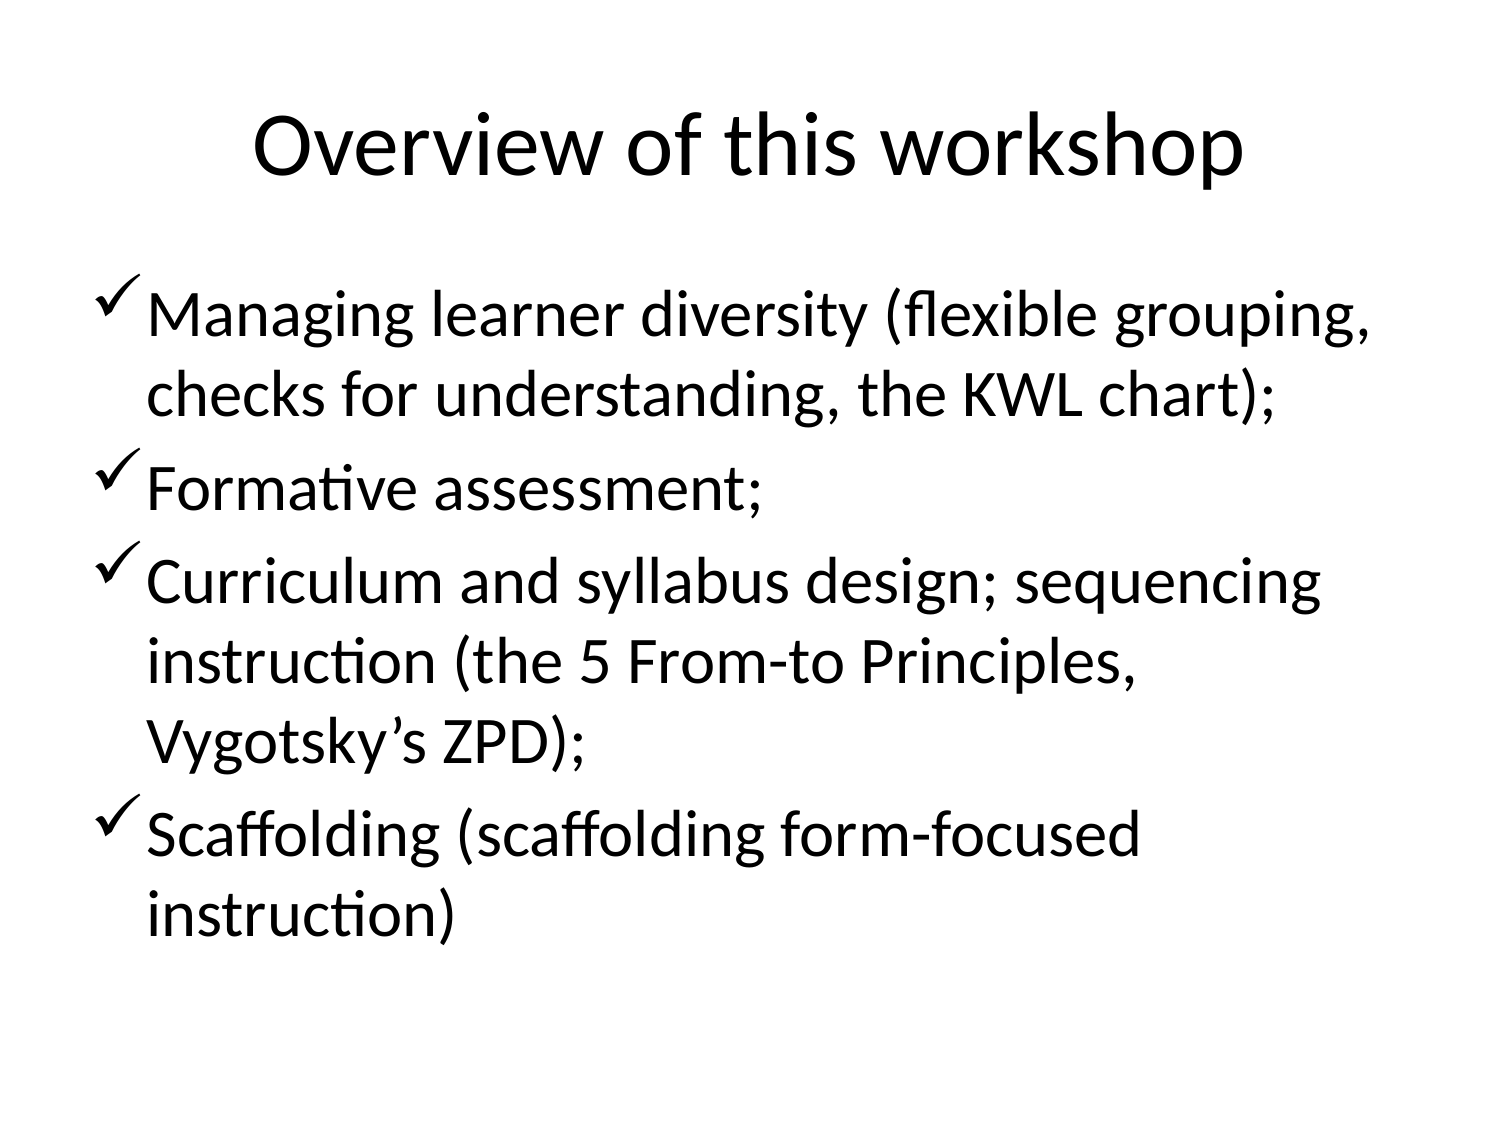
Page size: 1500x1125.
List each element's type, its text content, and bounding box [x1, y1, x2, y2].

list Managing learner diversity (flexible grouping, checks for understanding, the KWL chart); Formative assessment; Curriculum and syllabus design; sequencing instruction (the 5 From-to Principles, Vygotsky’s ZPD); Scaffolding (scaffolding form-focused instruction) [75, 262, 1425, 1005]
title Overview of this workshop [75, 45, 1425, 233]
